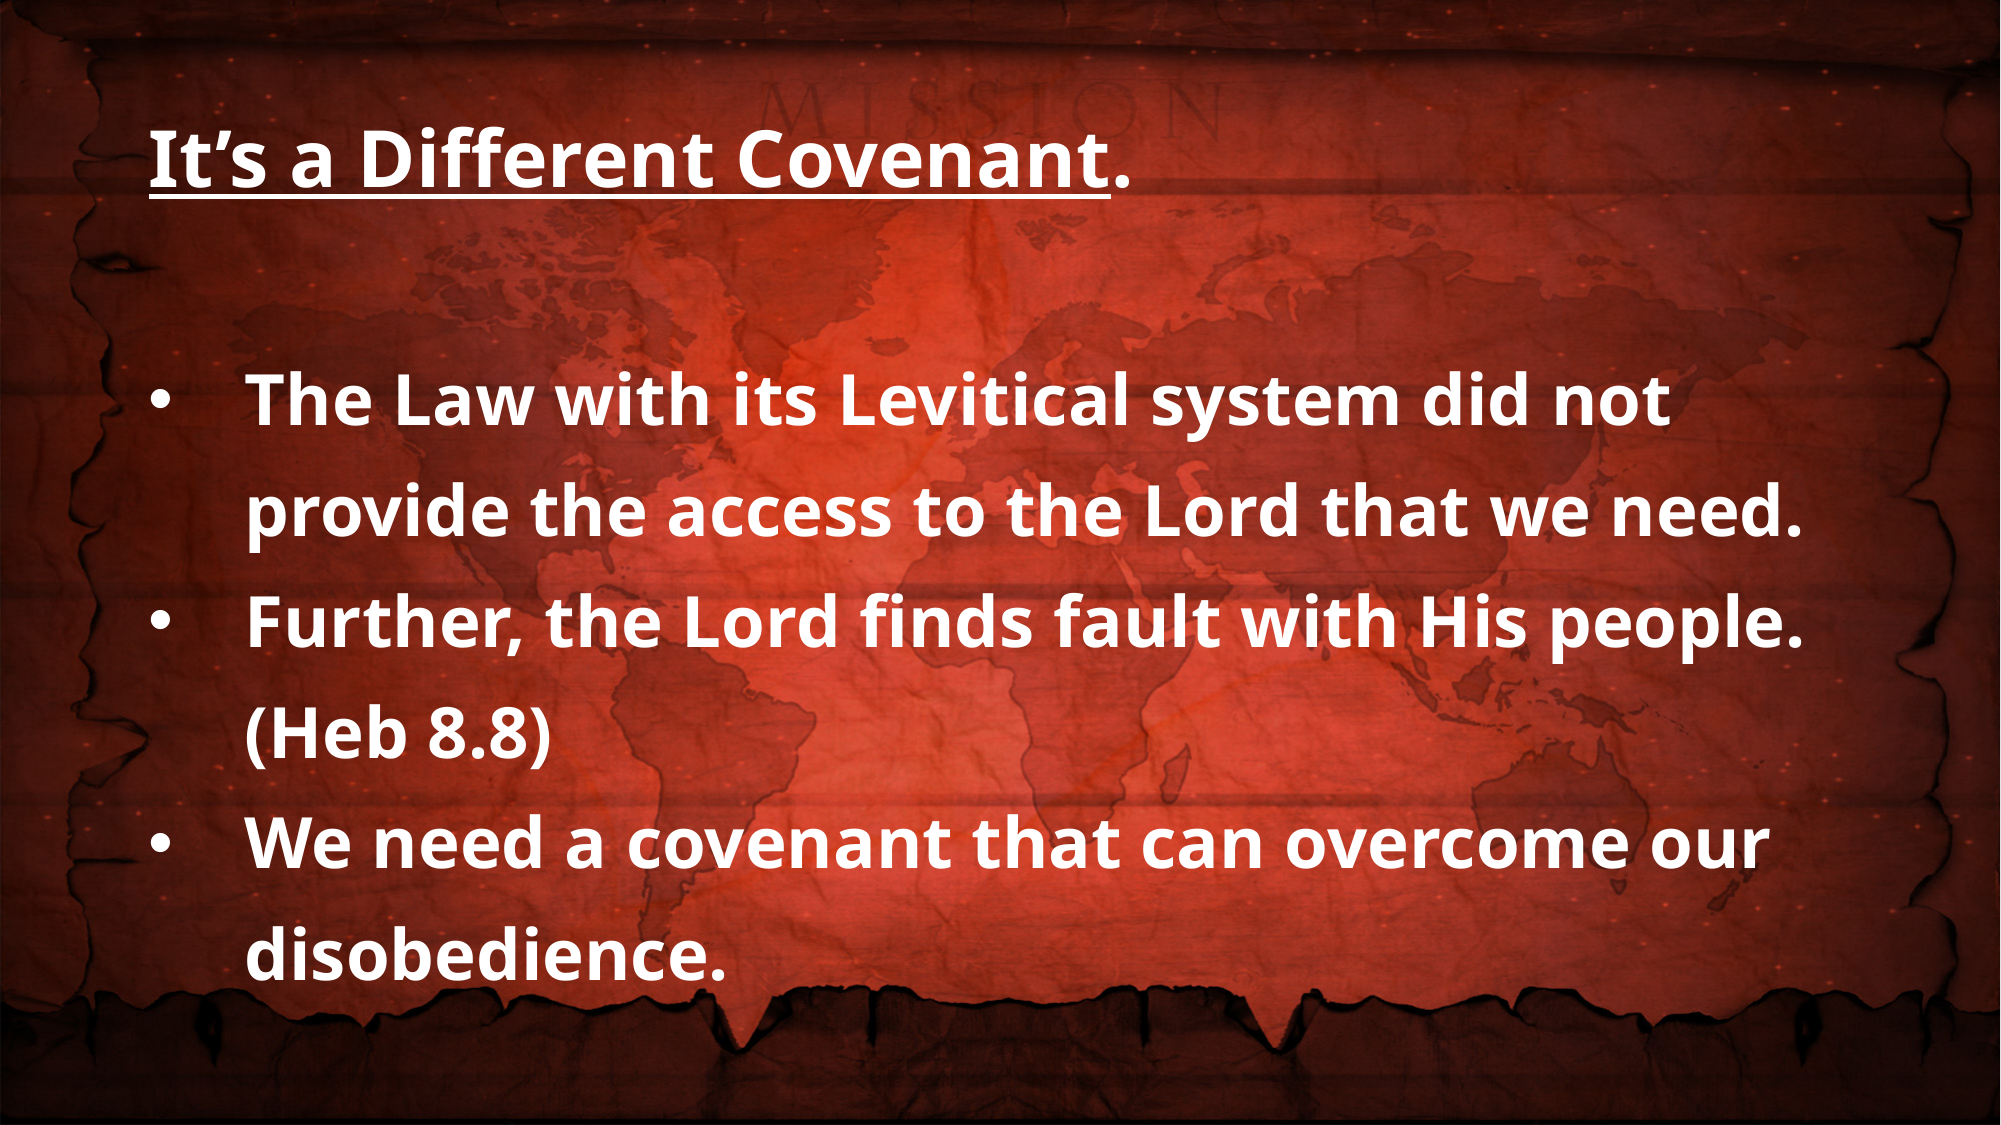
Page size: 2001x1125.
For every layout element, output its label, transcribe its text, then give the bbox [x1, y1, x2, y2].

list It’s a Different Covenant. The Law with its Levitical system did not provide the access to the Lord that we need. Further, the Lord finds fault with His people. (Heb 8.8) We need a covenant that can overcome our disobedience. [133, 36, 1867, 1052]
picture [0, 0, 2001, 1125]
